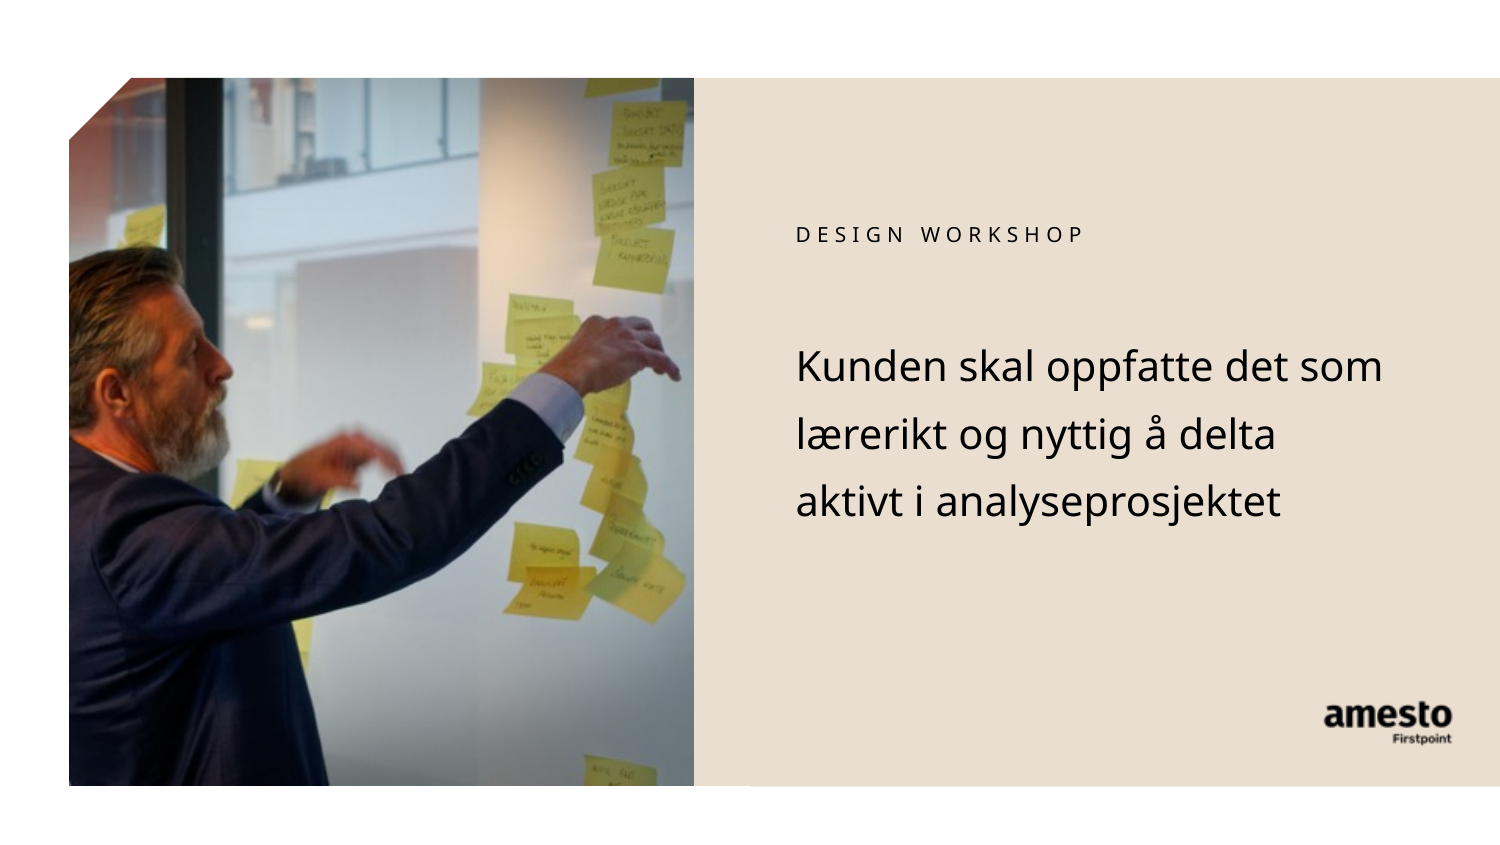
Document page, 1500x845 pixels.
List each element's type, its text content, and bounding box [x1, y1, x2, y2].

picture [1318, 695, 1459, 750]
list Kunden skal oppfatte det som lærerikt og nyttig å delta aktivt i analyseprosjektet [795, 322, 1386, 675]
list DESIGN Workshop [795, 221, 1386, 247]
picture [69, 77, 694, 787]
